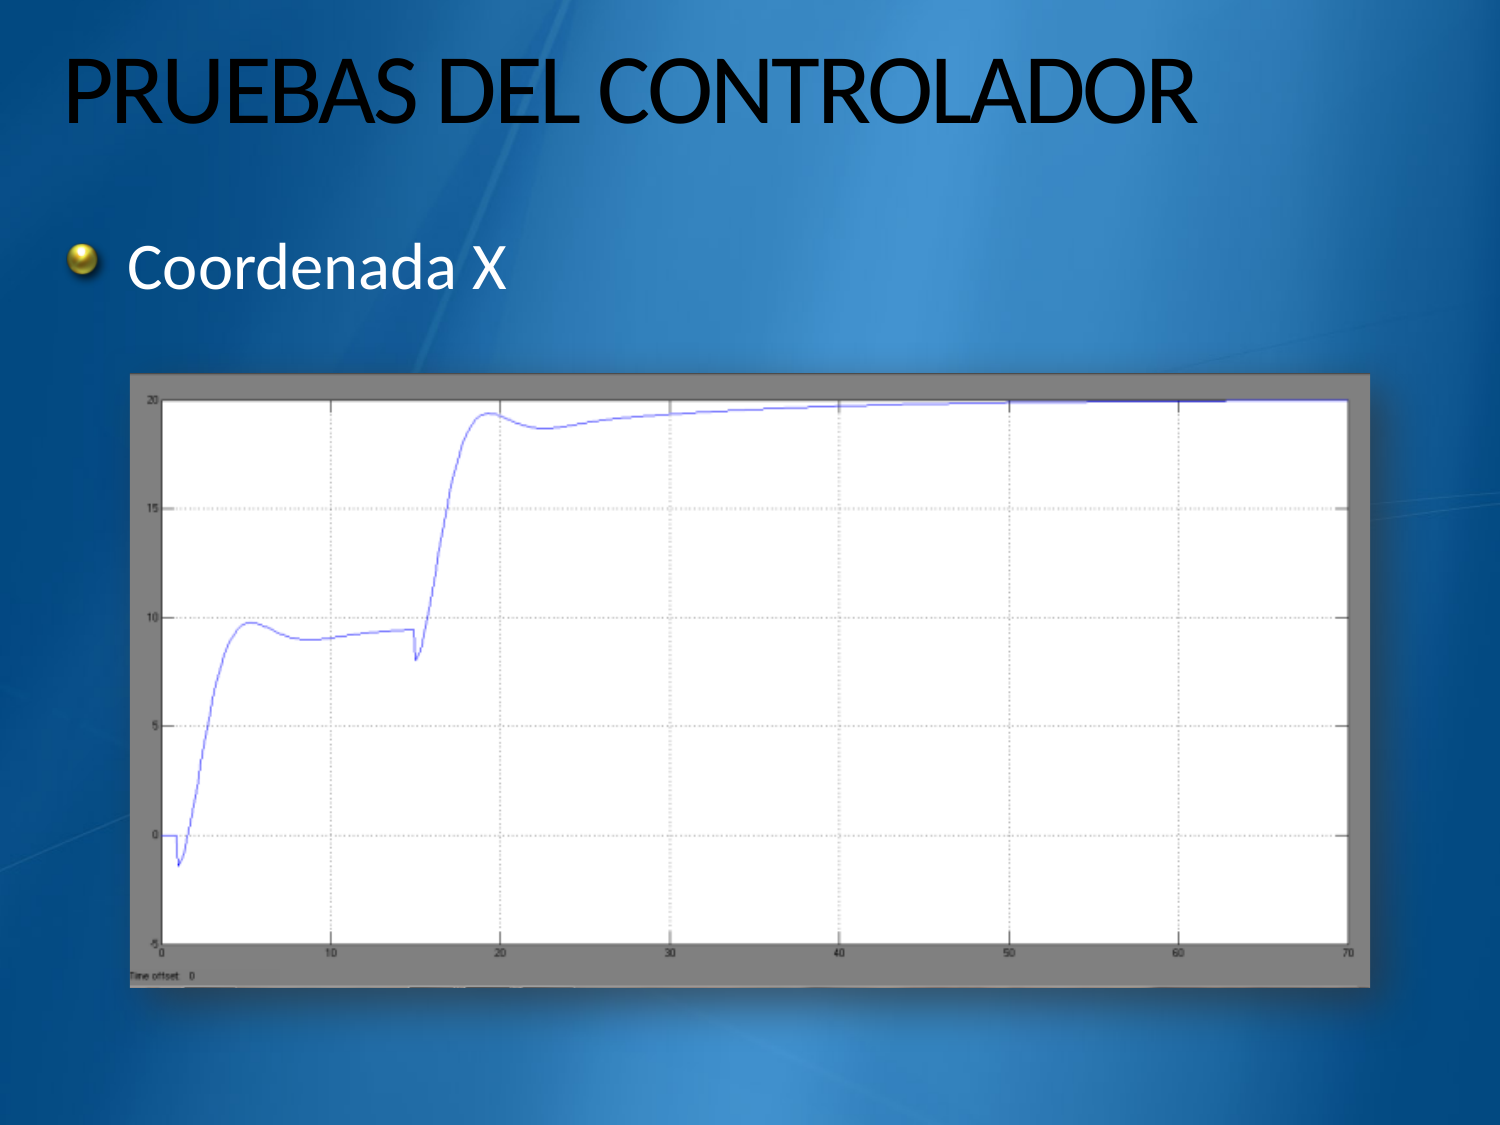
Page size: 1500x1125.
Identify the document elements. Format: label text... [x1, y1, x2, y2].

title PRUEBAS DEL CONTROLADOR [62, 37, 1438, 147]
list Coordenada X [62, 231, 1438, 305]
picture [0, 0, 1500, 1125]
